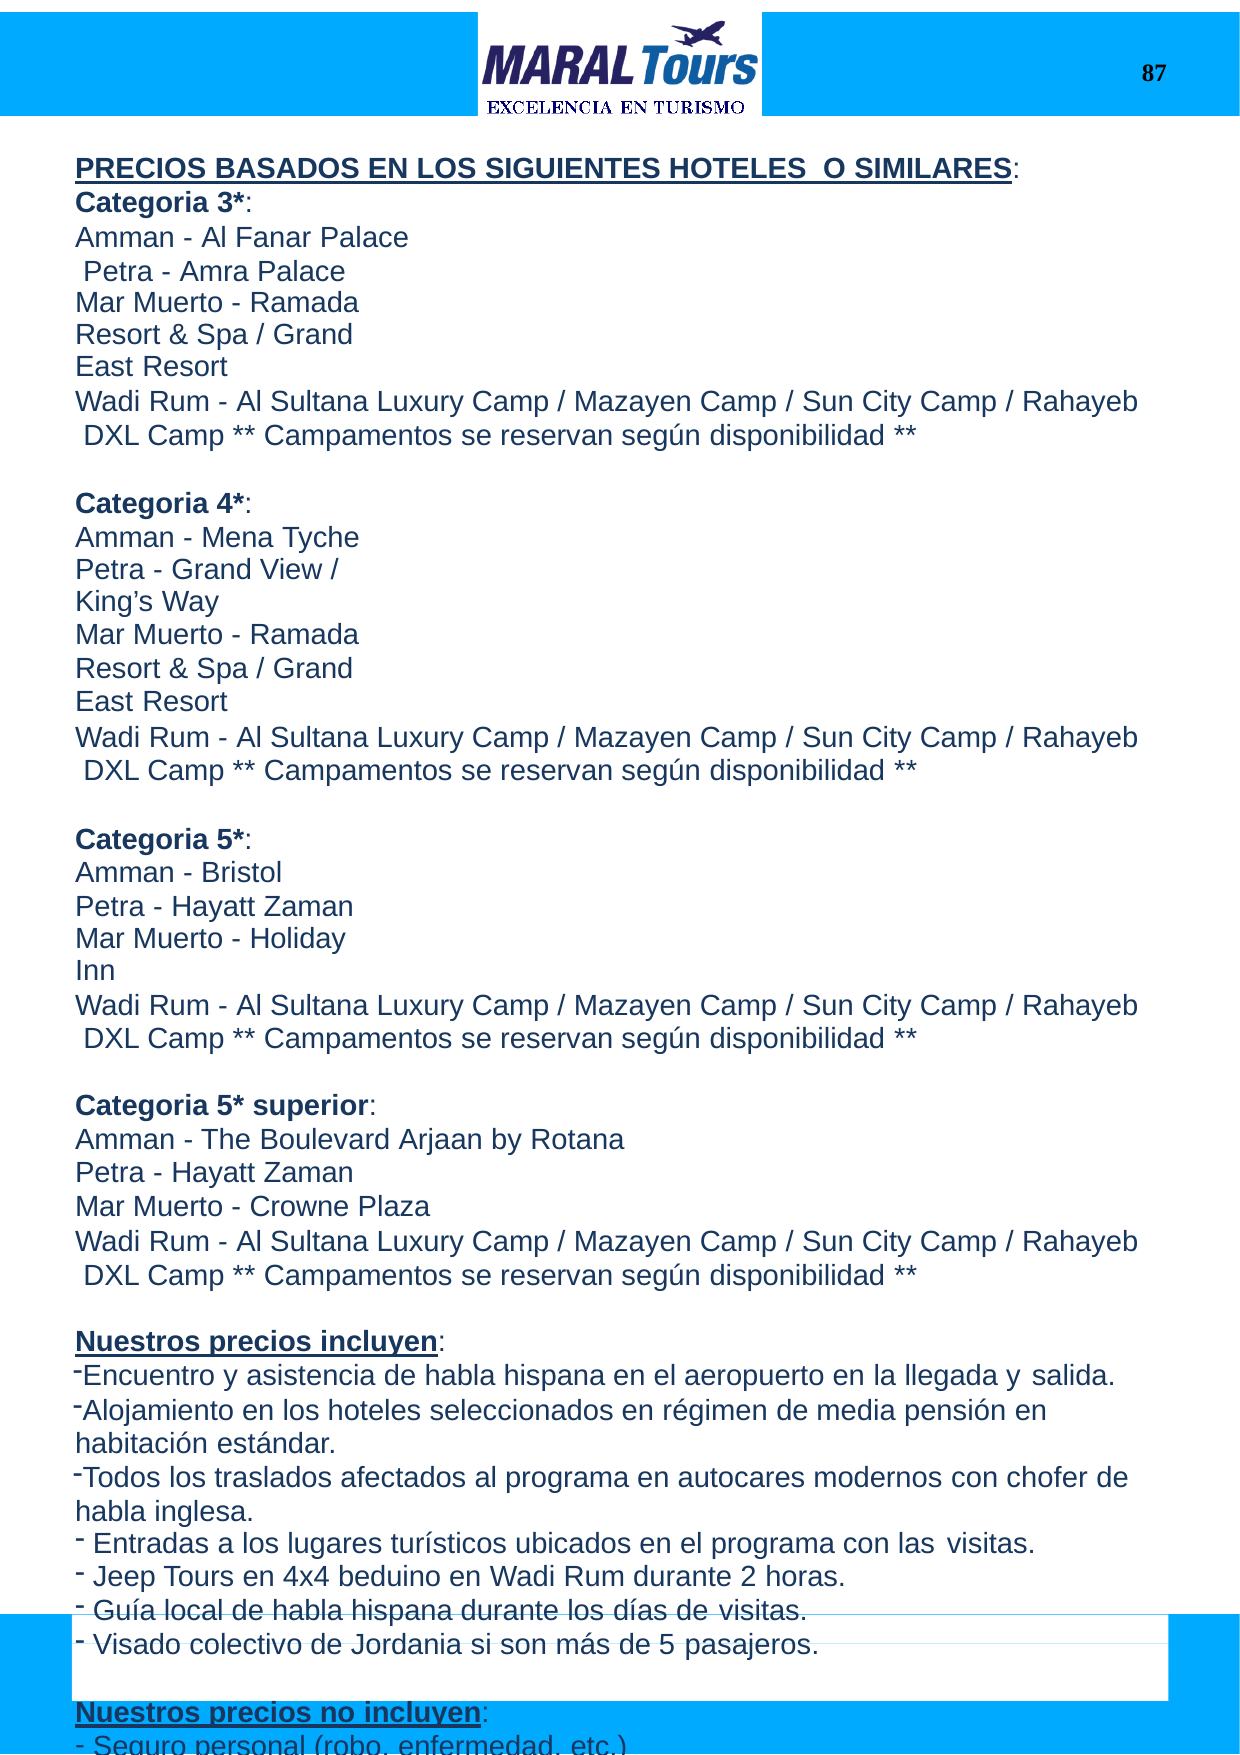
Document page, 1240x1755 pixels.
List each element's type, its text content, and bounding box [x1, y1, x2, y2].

text_box 87 PRECIOS BASADOS EN LOS SIGUIENTES HOTELES O SIMILARES: Categoria 3*: Amman - Al Fanar Palace Petra - Amra Palace Mar Muerto - Ramada Resort & Spa / Grand East Resort Wadi Rum - Al Sultana Luxury Camp / Mazayen Camp / Sun City Camp / Rahayeb DXL Camp ** Campamentos se reservan según disponibilidad ** Categoria 4*: Amman - Mena Tyche Petra - Grand View / King’s Way Mar Muerto - Ramada Resort & Spa / Grand East Resort Wadi Rum - Al Sultana Luxury Camp / Mazayen Camp / Sun City Camp / Rahayeb DXL Camp ** Campamentos se reservan según disponibilidad ** Categoria 5*: Amman - Bristol Petra - Hayatt Zaman Mar Muerto - Holiday Inn Wadi Rum - Al Sultana Luxury Camp / Mazayen Camp / Sun City Camp / Rahayeb DXL Camp ** Campamentos se reservan según disponibilidad ** Categoria 5* superior: Amman - The Boulevard Arjaan by Rotana Petra - Hayatt Zaman Mar Muerto - Crowne Plaza Wadi Rum - Al Sultana Luxury Camp / Mazayen Camp / Sun City Camp / Rahayeb DXL Camp ** Campamentos se reservan según disponibilidad ** Nuestros precios incluyen: Encuentro y asistencia de habla hispana en el aeropuerto en la llegada y salida. Alojamiento en los hoteles seleccionados en régimen de media pensión en habitación estándar. Todos los traslados afectados al programa en autocares modernos con chofer de habla inglesa. Entradas a los lugares turísticos ubicados en el programa con las visitas. Jeep Tours en 4x4 beduino en Wadi Rum durante 2 horas. Guía local de habla hispana durante los días de visitas. Visado colectivo de Jordania si son más de 5 pasajeros. Nuestros precios no incluyen: Seguro personal (robo, enfermedad, etc.) Vuelos [72, 56, 1168, 1755]
picture [478, 12, 761, 56]
